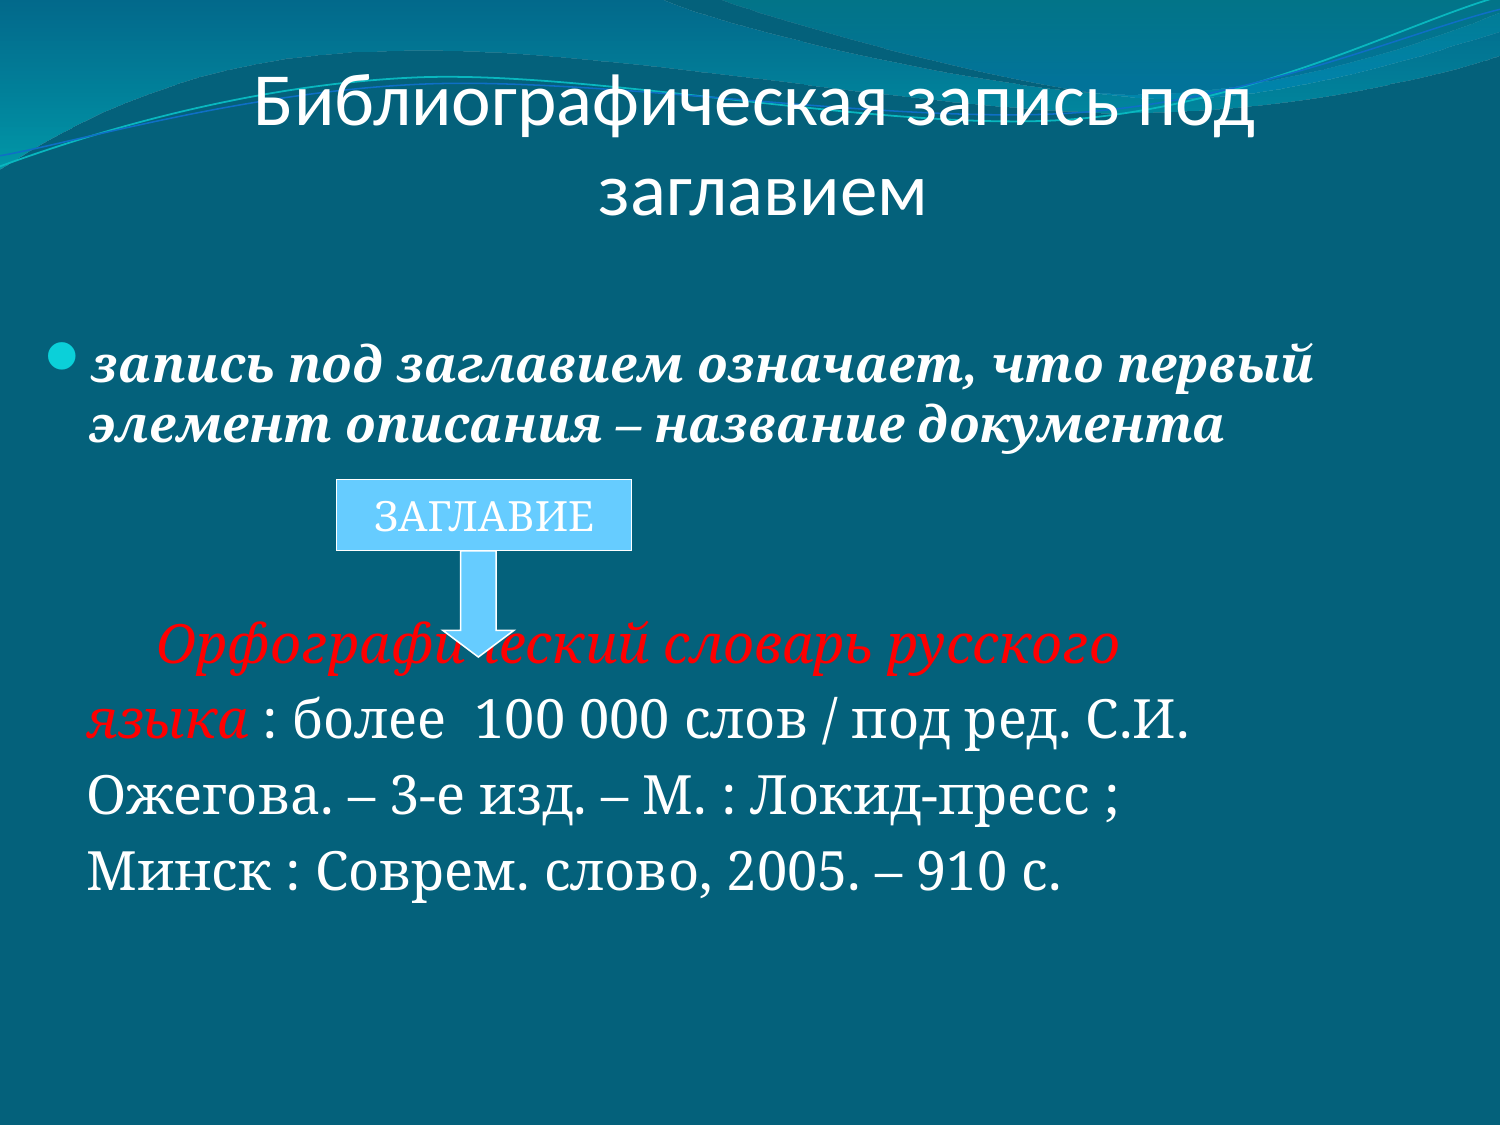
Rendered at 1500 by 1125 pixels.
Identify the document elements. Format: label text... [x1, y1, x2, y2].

text_box ЗАГЛАВИЕ [336, 479, 632, 551]
list запись под заглавием означает, что первый элемент описания – название документа Орфографический словарь русского языка : более 100 000 слов / под ред. С.И. Ожегова. – 3-е изд. – М. : Локид-пресс ; Минск : Соврем. слово, 2005. – 910 с. [29, 324, 1471, 1083]
text_box [442, 550, 514, 658]
title Библиографическая запись под заглавием [88, 42, 1439, 231]
